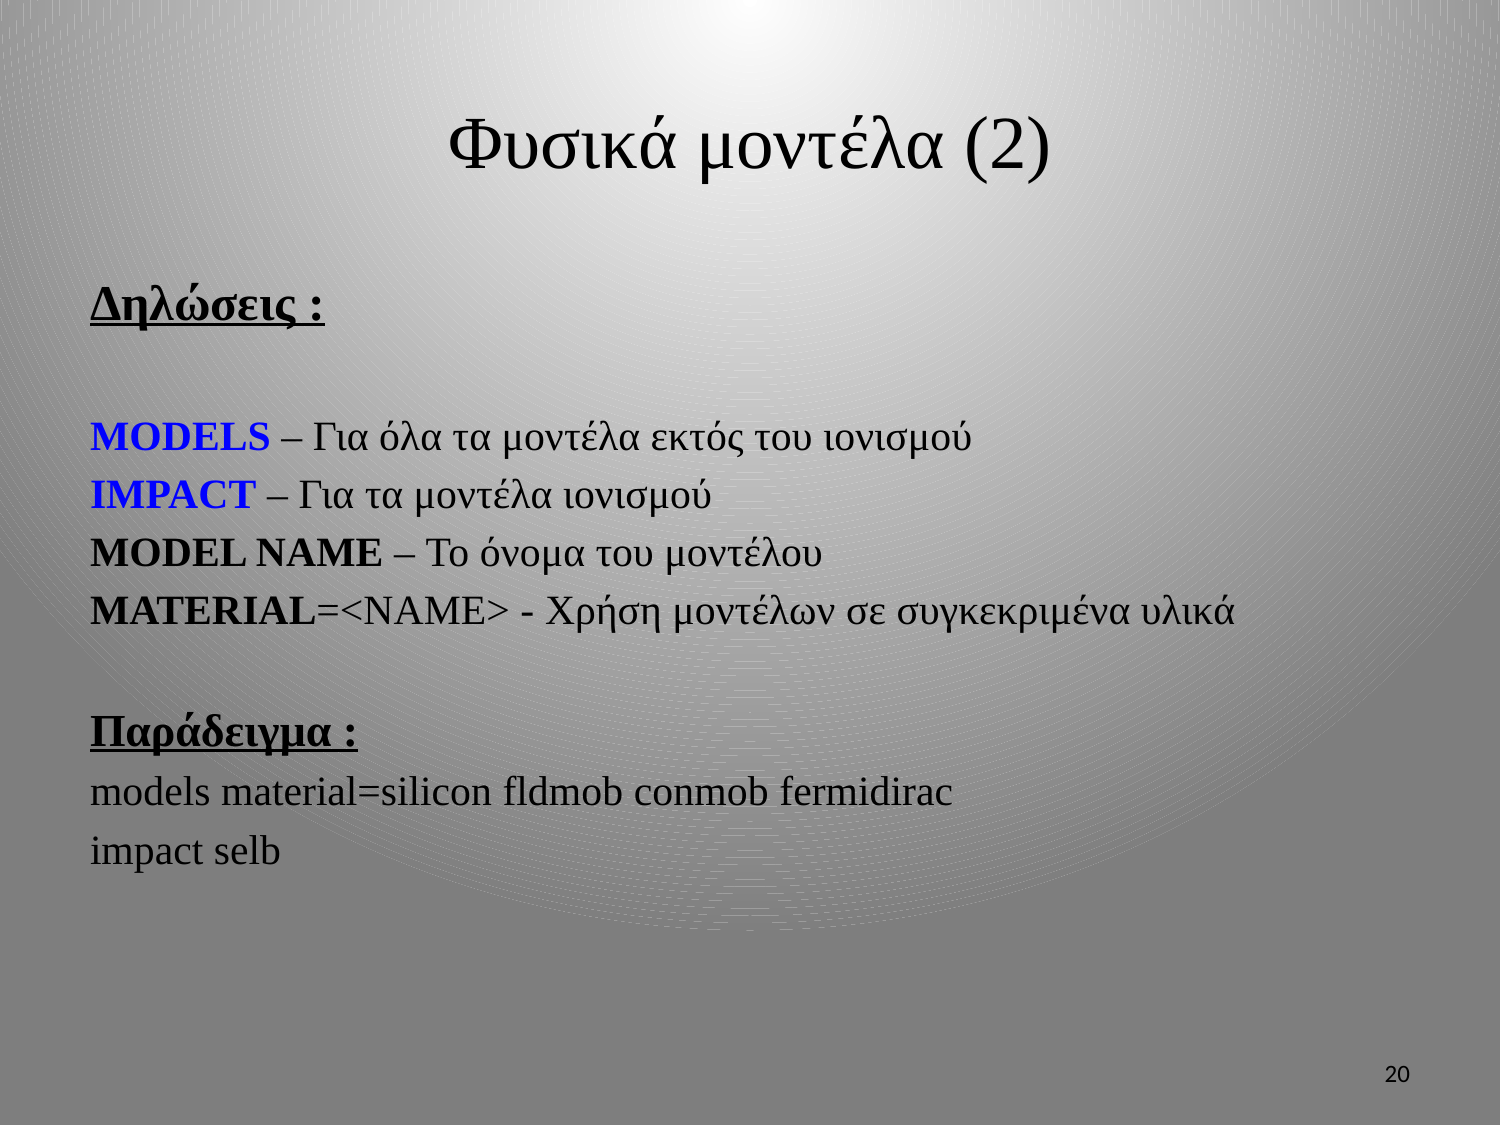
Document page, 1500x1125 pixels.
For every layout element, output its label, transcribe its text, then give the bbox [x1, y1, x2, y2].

title Φυσικά μοντέλα (2) [75, 45, 1425, 233]
slide_number 20 [1074, 1042, 1425, 1103]
list Δηλώσεις : MODELS – Για όλα τα μοντέλα εκτός του ιονισμού IMPACT – Για τα μοντέλα ιονισμού MODEL NAME – Το όνομα του μοντέλου MATERIAL=<NAME> - Χρήση μοντέλων σε συγκεκριμένα υλικά Παράδειγμα : models material=silicon fldmob conmob fermidirac impact selb [75, 262, 1425, 1005]
